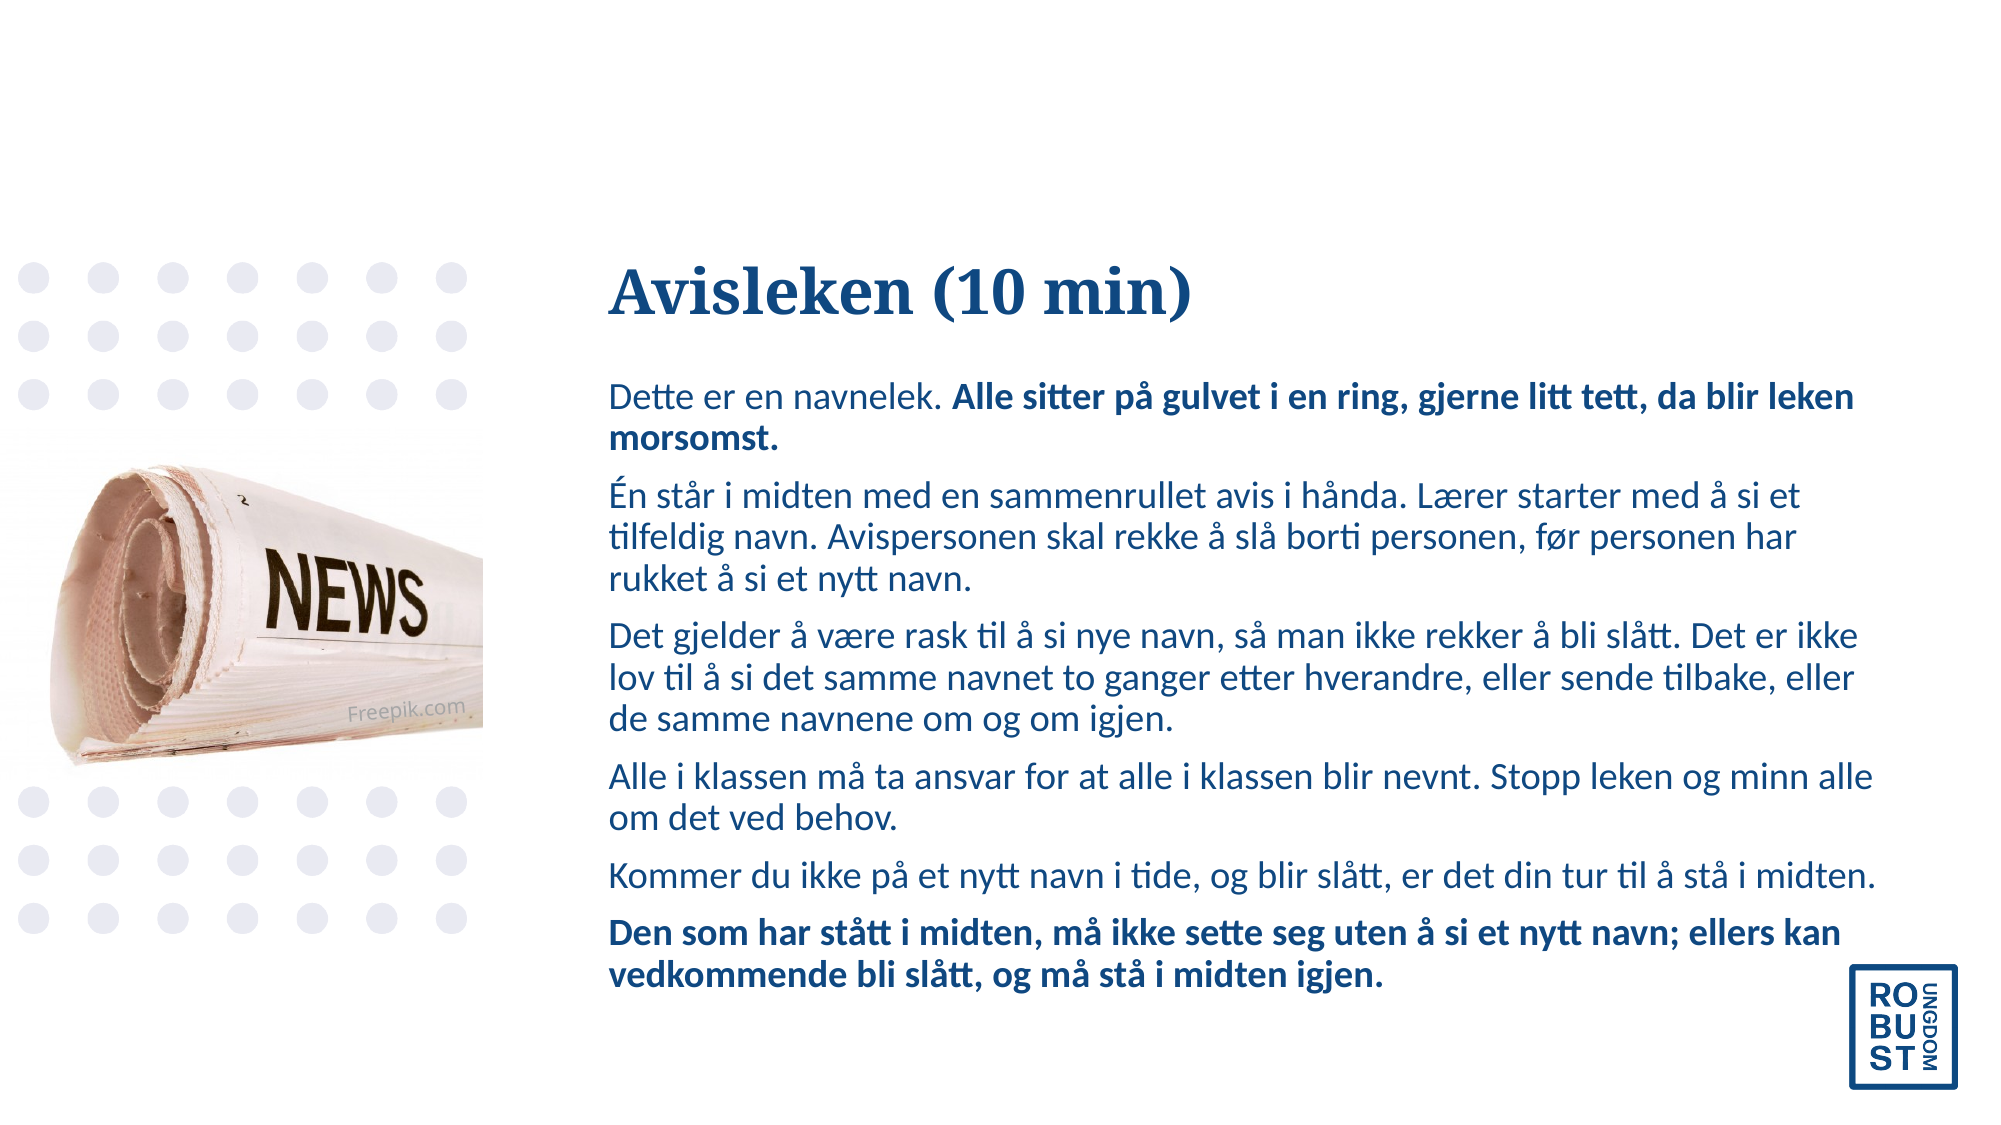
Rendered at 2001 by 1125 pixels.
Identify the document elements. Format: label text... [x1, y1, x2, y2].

picture [1849, 964, 1958, 1090]
picture [0, 262, 483, 934]
list Dette er en navnelek. Alle sitter på gulvet i en ring, gjerne litt tett, da blir leken morsomst. Én står i midten med en sammenrullet avis i hånda. Lærer starter med å si et tilfeldig navn. Avispersonen skal rekke å slå borti personen, før personen har rukket å si et nytt navn. Det gjelder å være rask til å si nye navn, så man ikke rekker å bli slått. Det er ikke lov til å si det samme navnet to ganger etter hverandre, eller sende tilbake, eller de samme navnene om og om igjen. Alle i klassen må ta ansvar for at alle i klassen blir nevnt. Stopp leken og minn alle om det ved behov. Kommer du ikke på et nytt navn i tide, og blir slått, er det din tur til å stå i midten. Den som har stått i midten, må ikke sette seg uten å si et nytt navn; ellers kan vedkommende bli slått, og må stå i midten igjen. [593, 368, 1903, 1014]
title Avisleken (10 min) [593, 89, 1903, 336]
